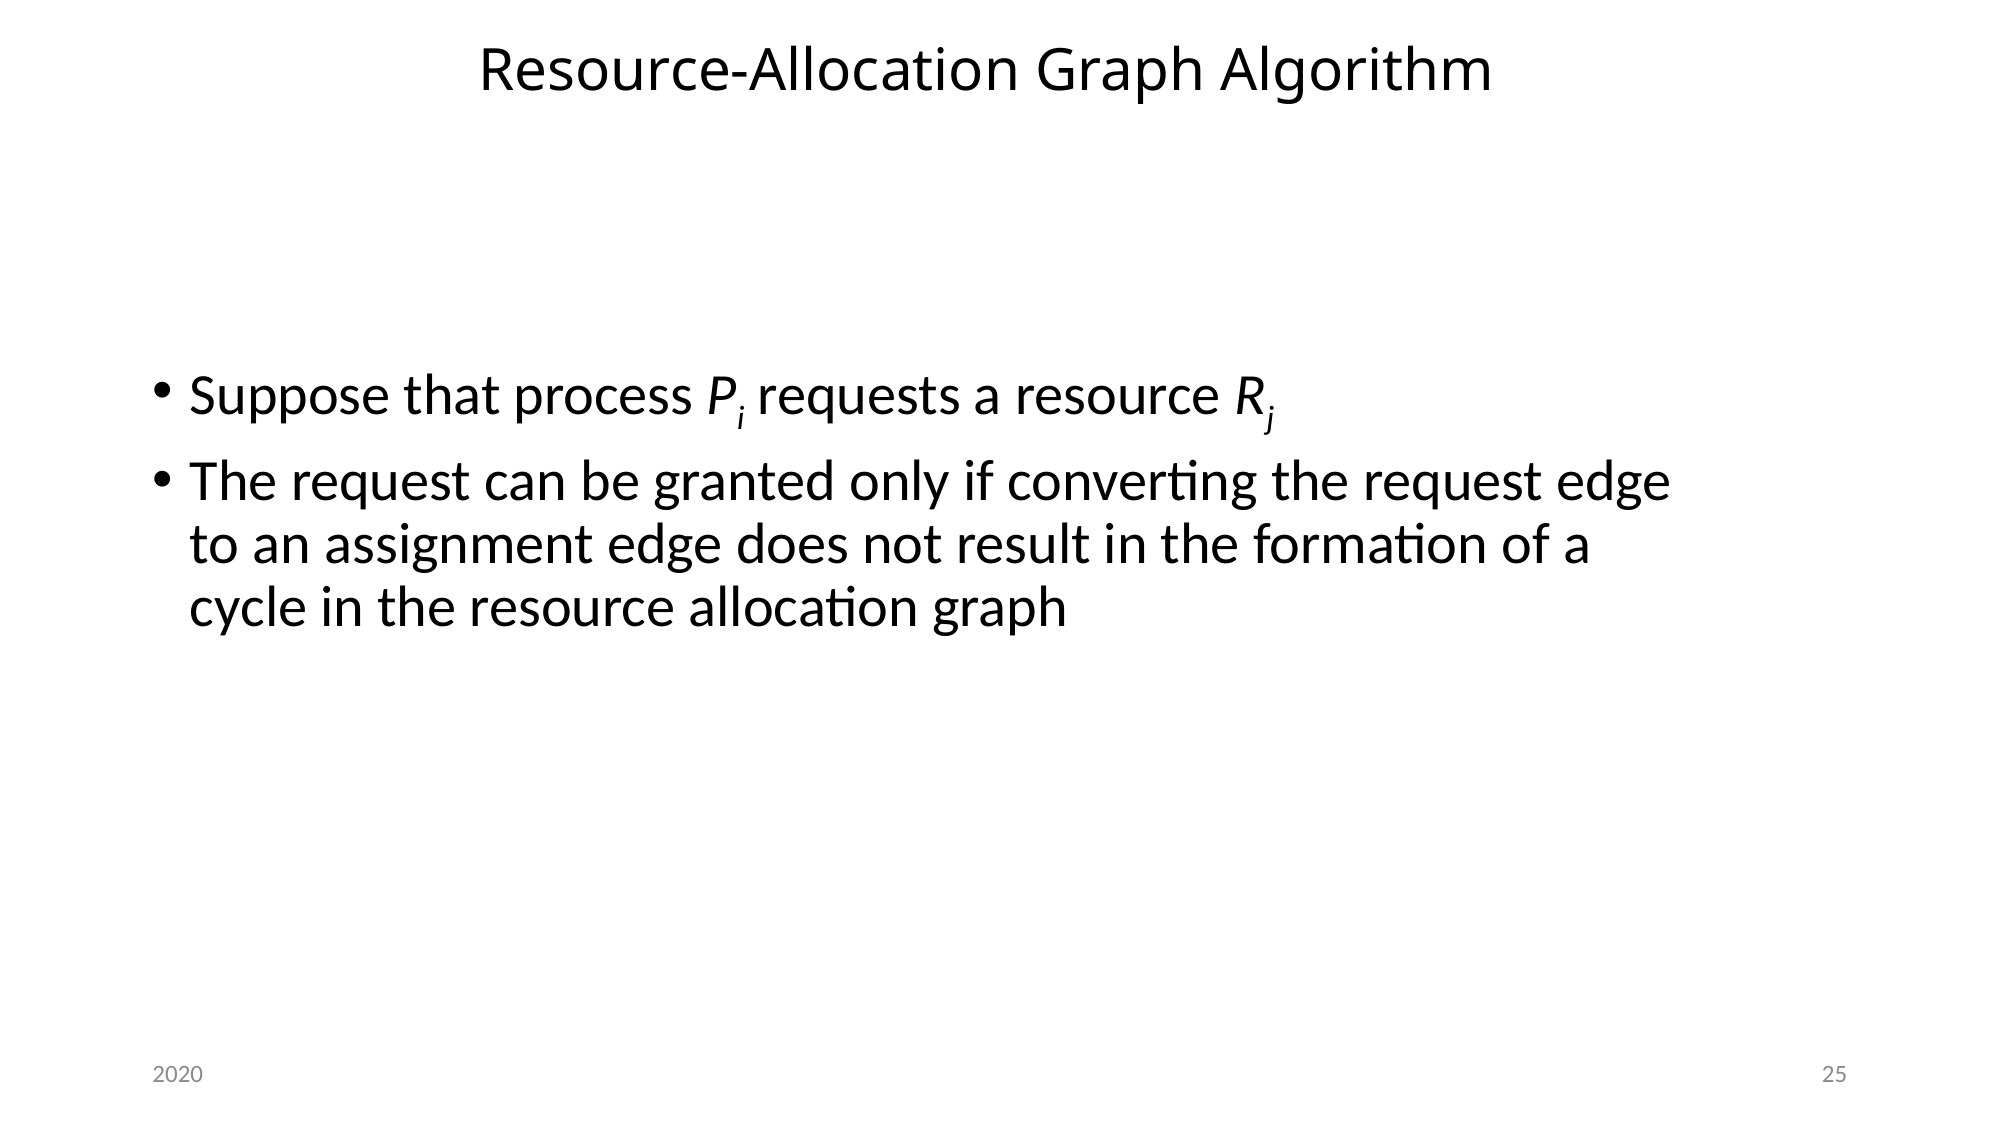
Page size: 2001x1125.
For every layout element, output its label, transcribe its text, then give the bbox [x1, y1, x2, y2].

list Suppose that process Pi requests a resource Rj The request can be granted only if converting the request edge to an assignment edge does not result in the formation of a cycle in the resource allocation graph [137, 350, 1735, 1057]
title Resource-Allocation Graph Algorithm [463, 24, 1720, 120]
slide_number 2020 [137, 1042, 588, 1103]
slide_number 25 [1412, 1042, 1863, 1103]
